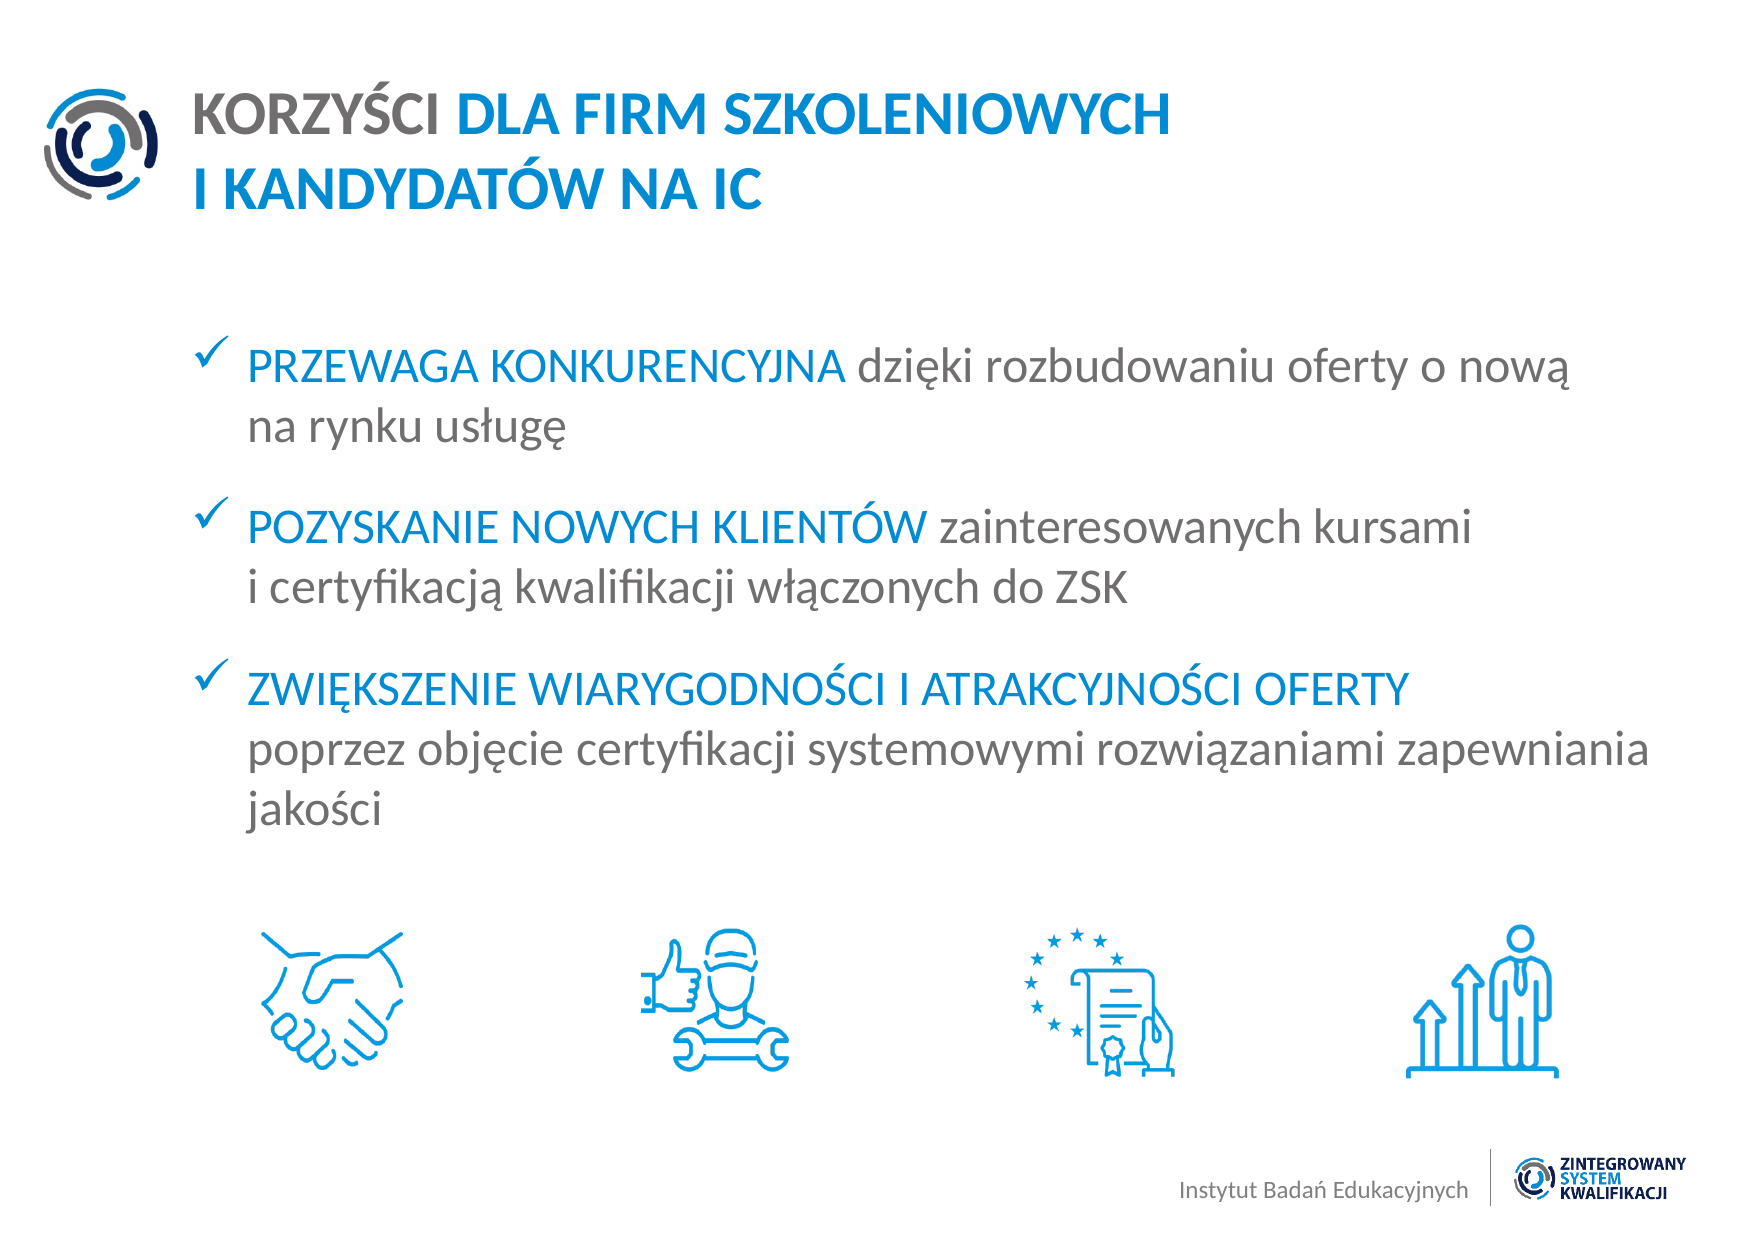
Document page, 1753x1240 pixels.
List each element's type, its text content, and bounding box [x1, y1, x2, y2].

picture [1400, 919, 1564, 1083]
picture [250, 919, 414, 1083]
picture [38, 81, 164, 206]
picture [634, 919, 797, 1083]
picture [1509, 1148, 1691, 1207]
text_box PRZEWAGA KONKURENCYJNA dzięki rozbudowaniu oferty o nową na rynku usługę POZYSKANIE NOWYCH KLIENTÓW zainteresowanych kursami i certyfikacją kwalifikacji włączonych do ZSK ZWIĘKSZENIE WIARYGODNOŚCI I ATRAKCYJNOŚCI OFERTY poprzez objęcie certyfikacji systemowymi rozwiązaniami zapewniania jakości [190, 332, 1683, 958]
picture [1017, 919, 1181, 1083]
text_box KORZYŚCI DLA FIRM SZKOLENIOWYCH I KANDYDATÓW NA IC [192, 72, 1676, 183]
